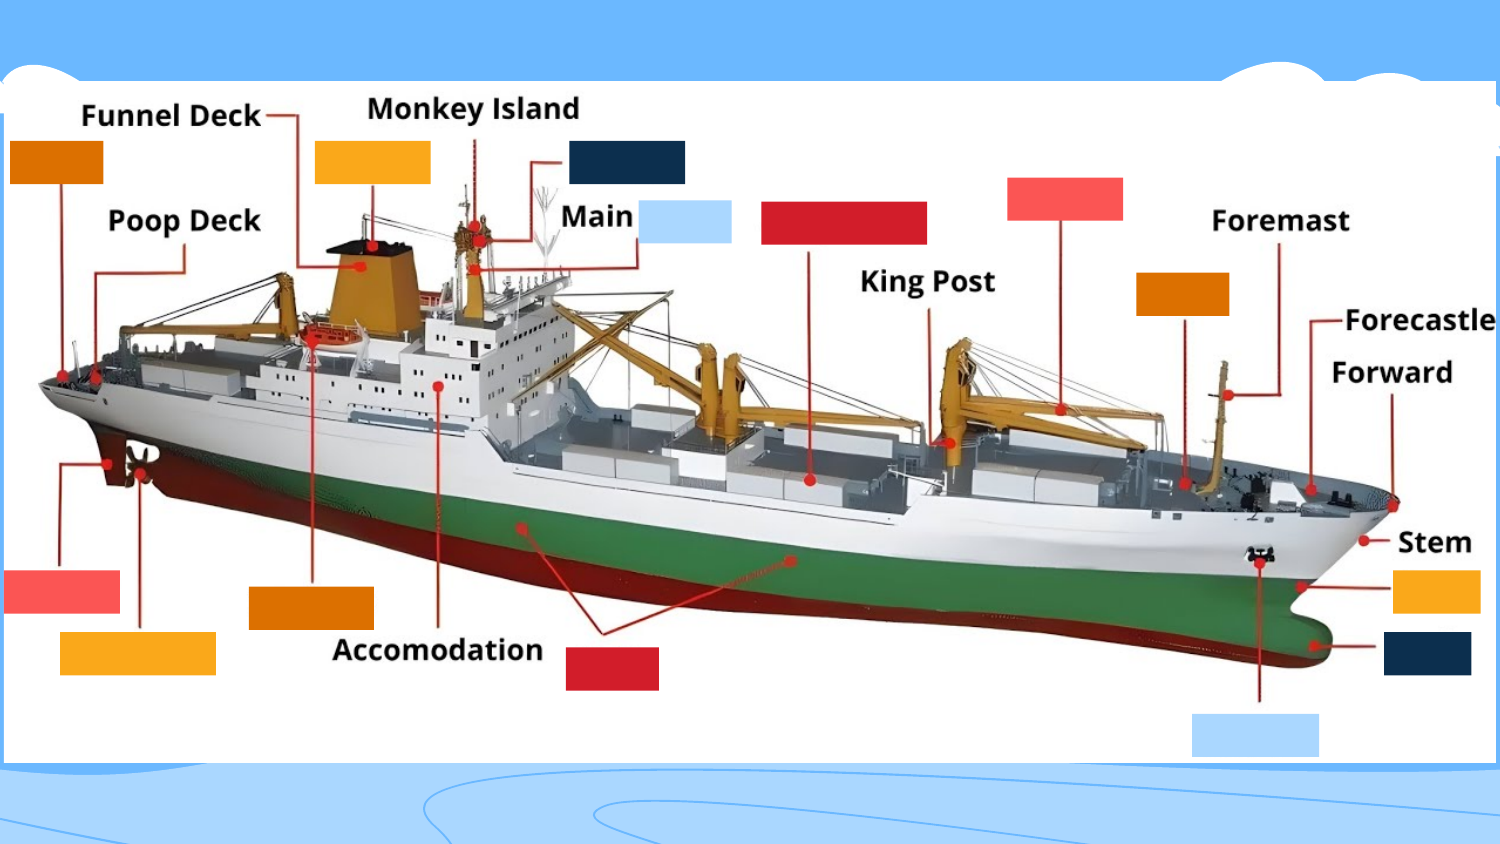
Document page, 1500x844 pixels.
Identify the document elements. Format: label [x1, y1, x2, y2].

picture [3, 81, 1497, 763]
